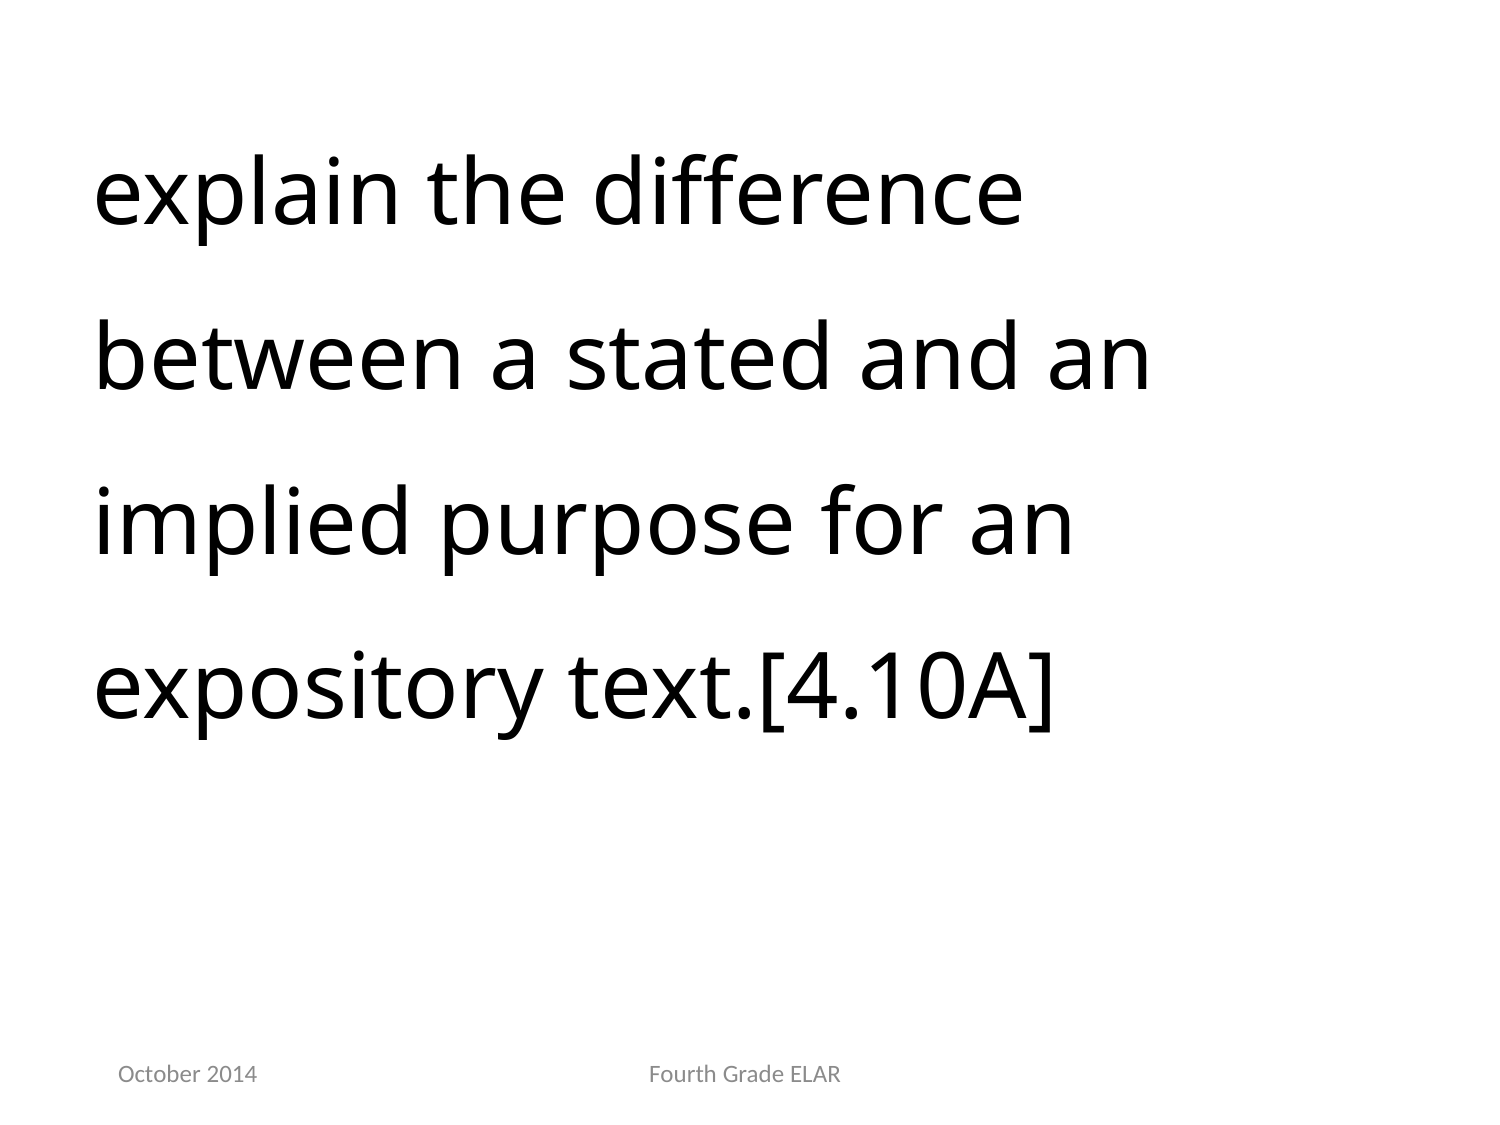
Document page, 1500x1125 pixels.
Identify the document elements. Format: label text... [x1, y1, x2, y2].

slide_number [103, 1042, 441, 1103]
footer Fourth Grade ELAR [492, 1042, 999, 1103]
subtitle explain the difference between a stated and an implied purpose for an expository text.[4.10A] [78, 70, 1429, 1014]
